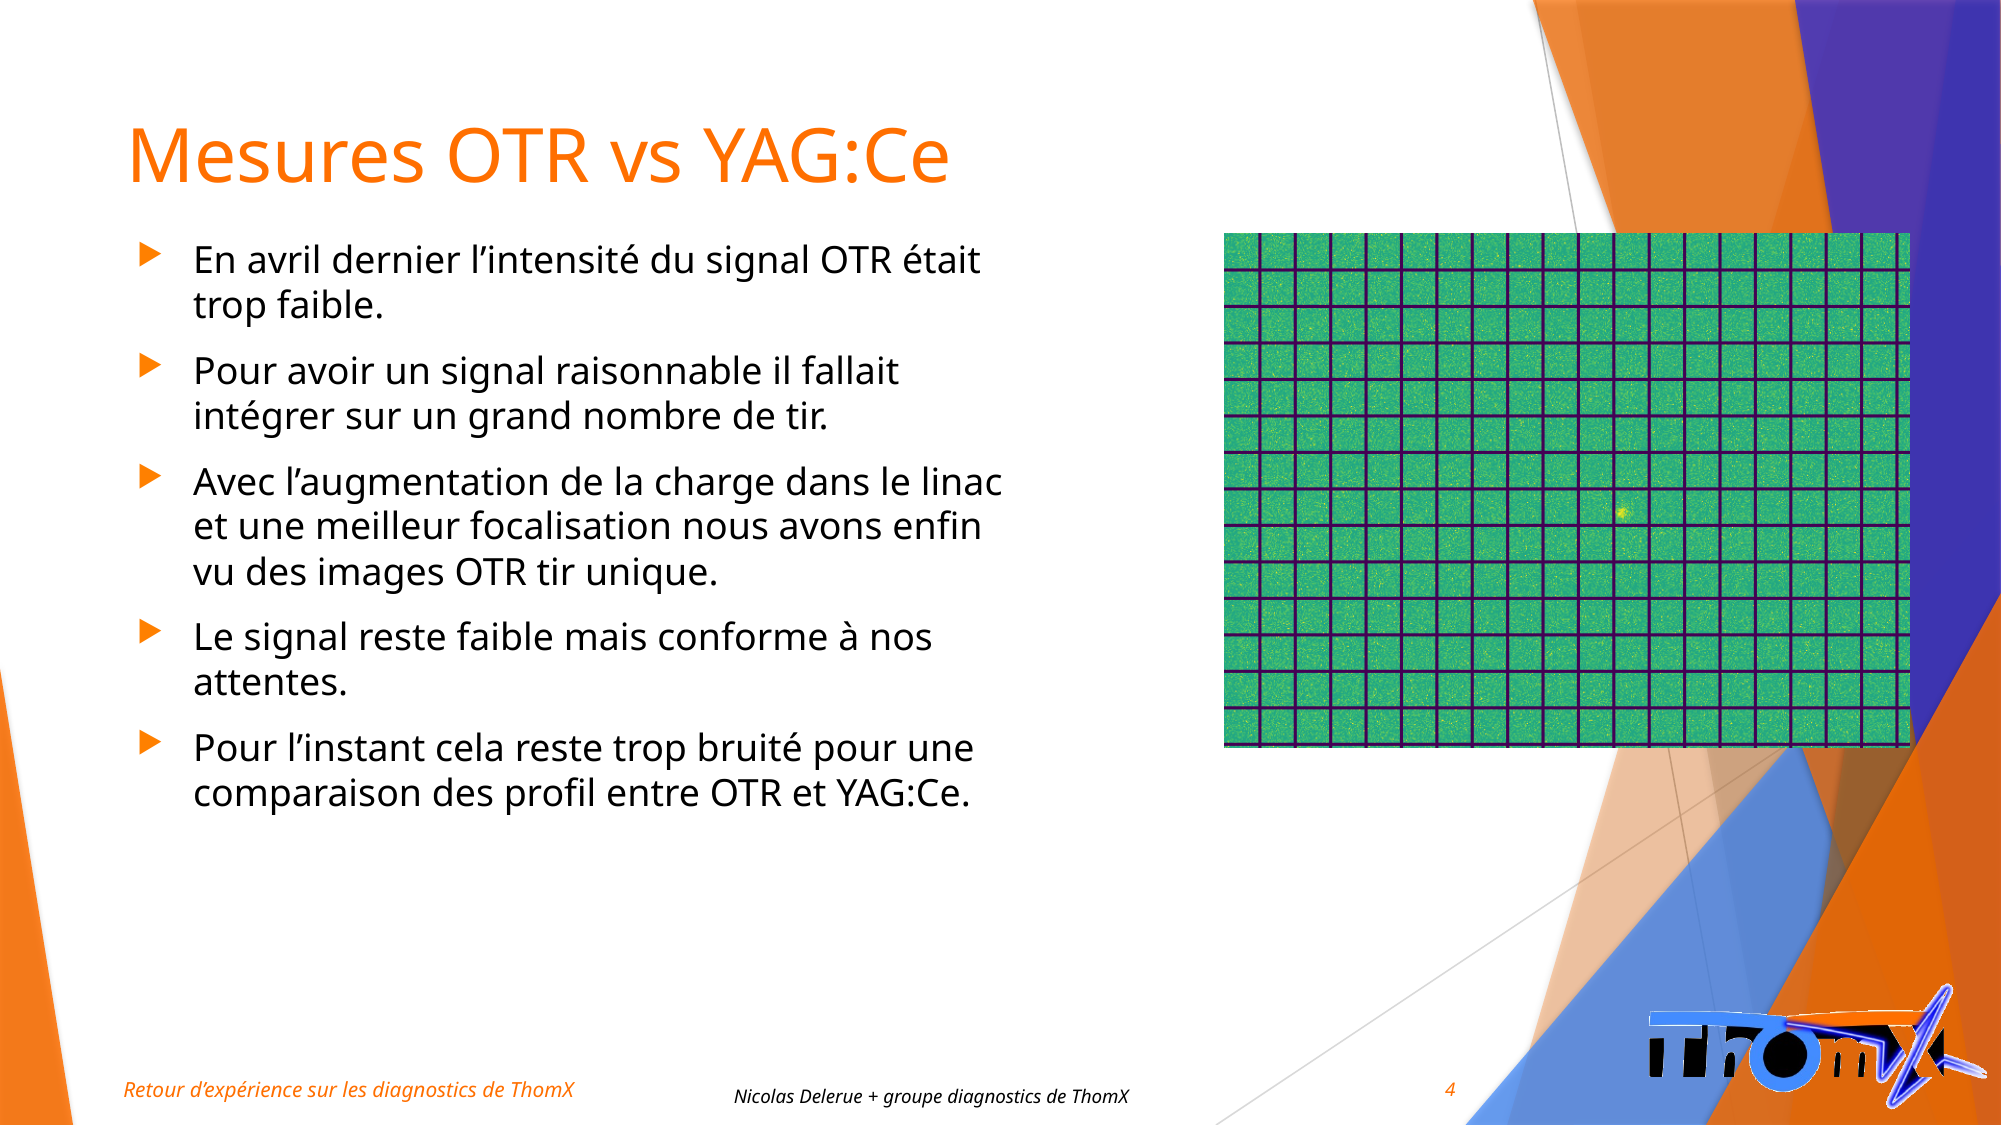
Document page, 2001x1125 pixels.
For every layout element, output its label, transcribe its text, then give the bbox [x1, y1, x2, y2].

list En avril dernier l’intensité du signal OTR était trop faible. Pour avoir un signal raisonnable il fallait intégrer sur un grand nombre de tir. Avec l’augmentation de la charge dans le linac et une meilleur focalisation nous avons enfin vu des images OTR tir unique. Le signal reste faible mais conforme à nos attentes. Pour l’instant cela reste trop bruité pour une comparaison des profil entre OTR et YAG:Ce. [121, 228, 1032, 980]
slide_number 4 [1378, 1065, 1471, 1116]
title Mesures OTR vs YAG:Ce [111, 99, 1522, 215]
picture [1633, 968, 1999, 1116]
picture [1223, 232, 1911, 749]
